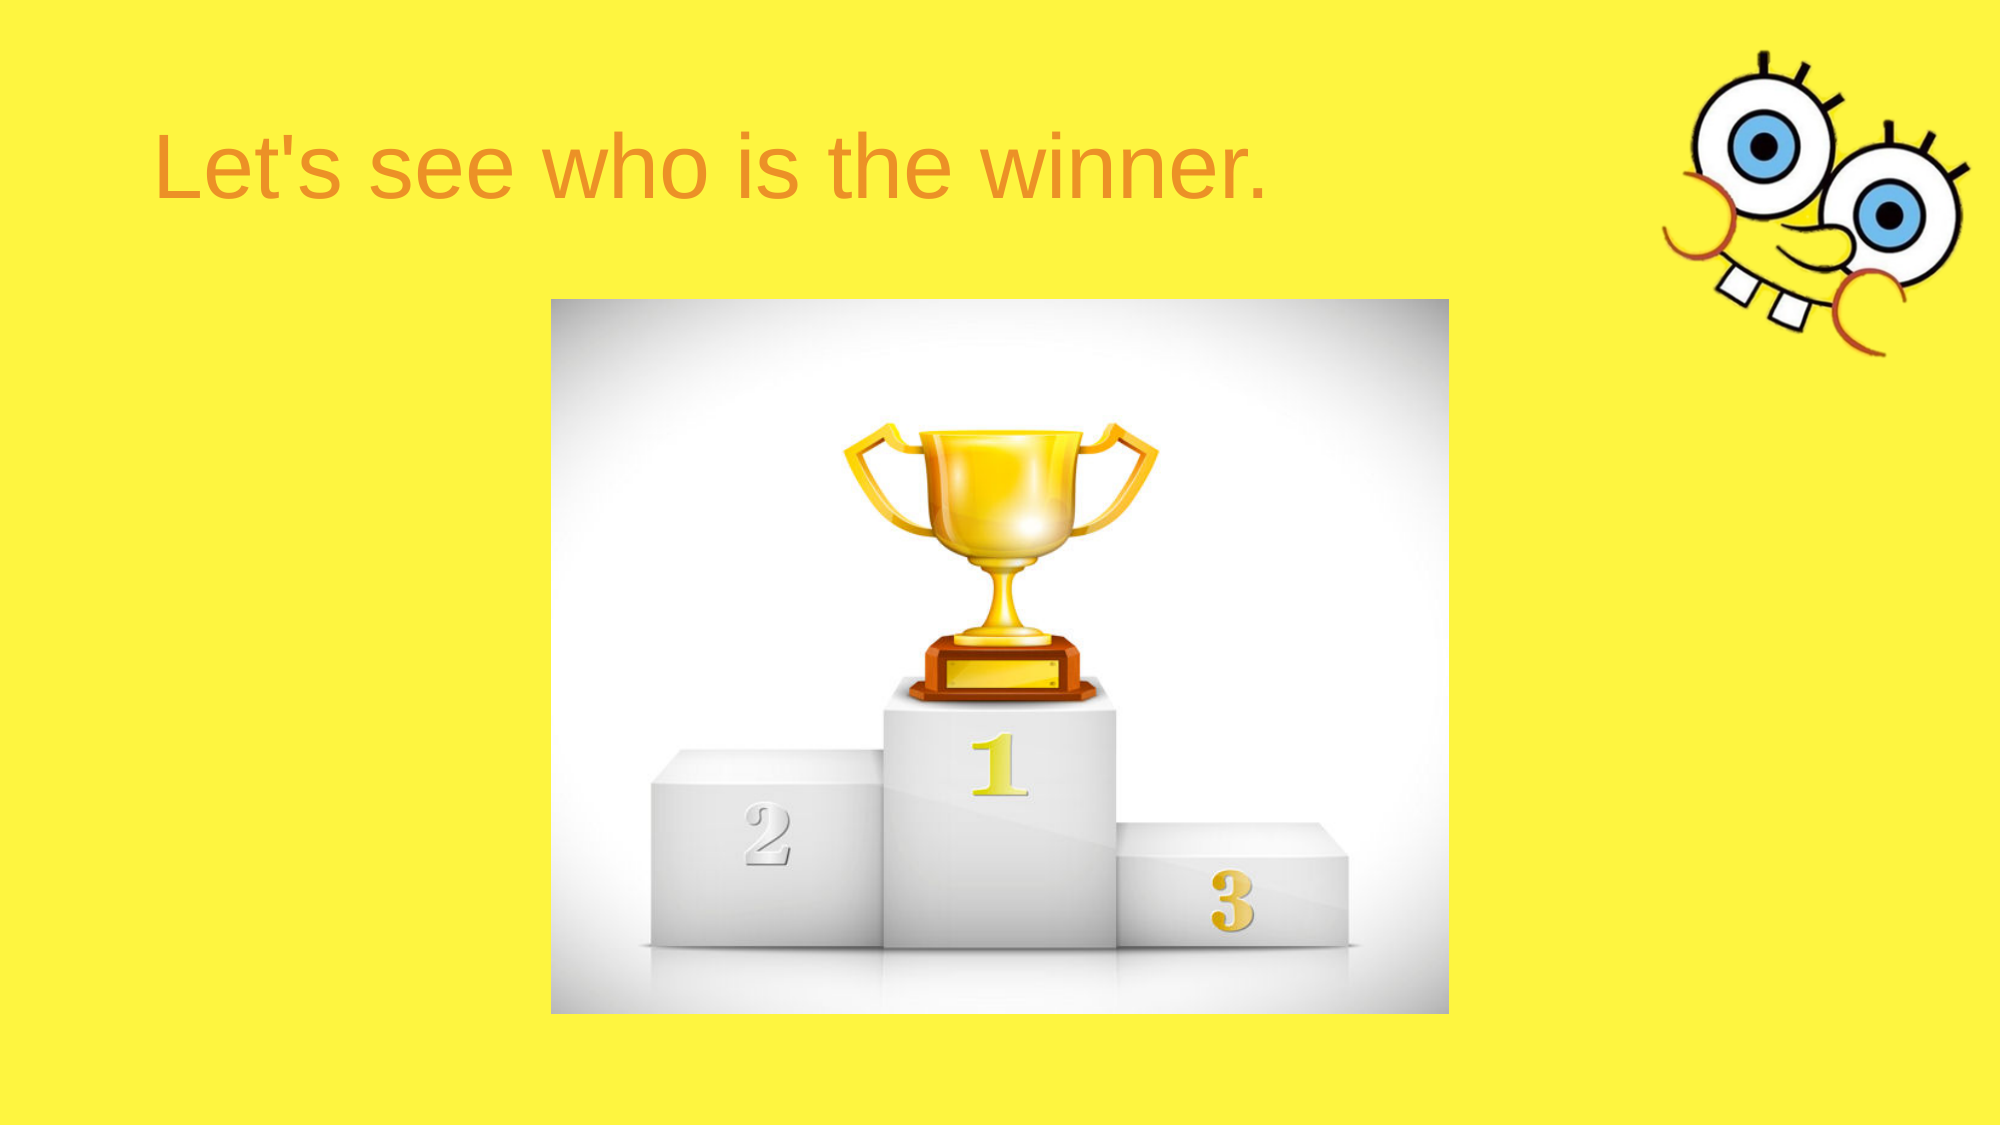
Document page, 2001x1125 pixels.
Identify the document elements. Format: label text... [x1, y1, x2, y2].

picture [1596, 0, 1996, 425]
title Let's see who is the winner. [137, 59, 1863, 278]
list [551, 299, 1449, 1014]
